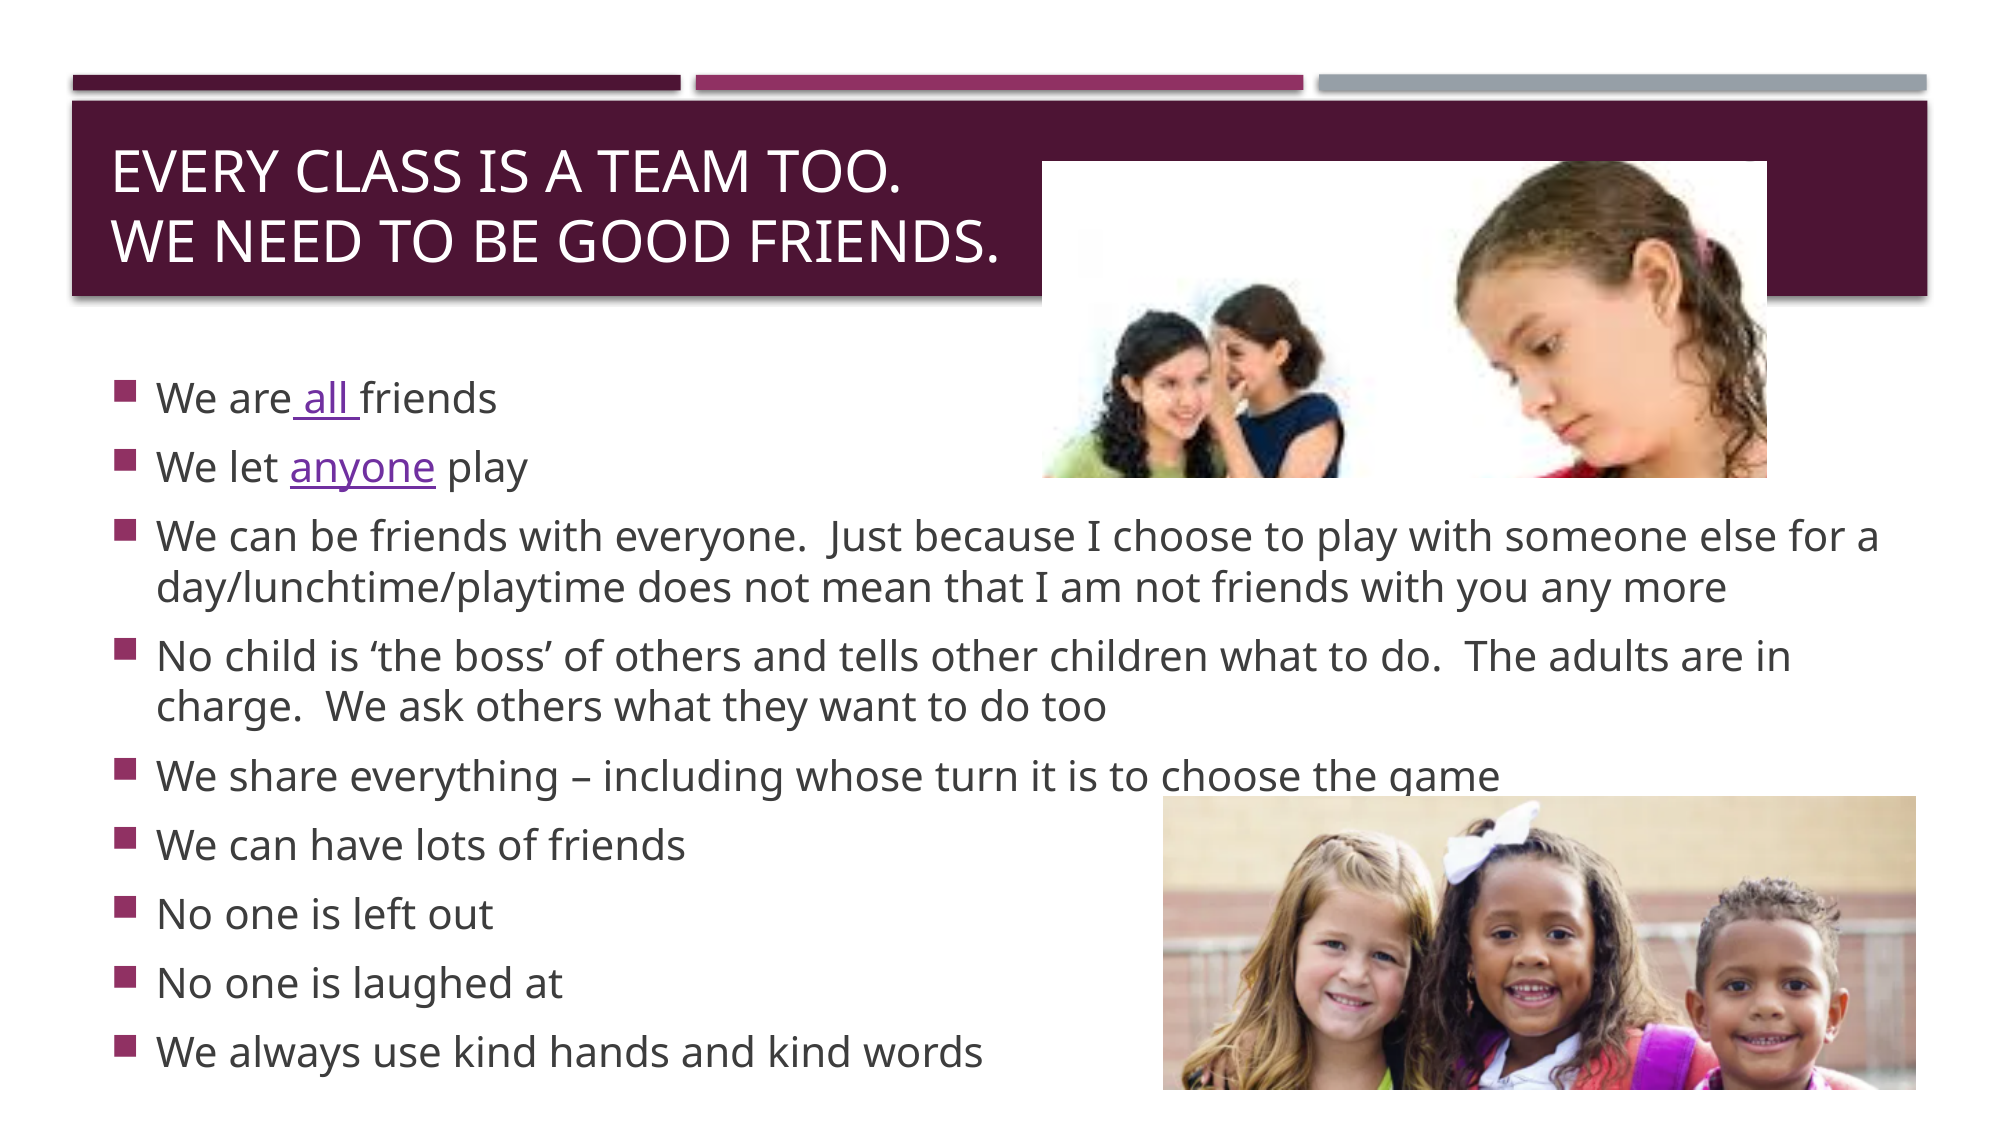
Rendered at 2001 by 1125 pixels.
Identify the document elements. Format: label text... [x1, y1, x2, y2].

list We are all friends We let anyone play We can be friends with everyone. Just because I choose to play with someone else for a day/lunchtime/playtime does not mean that I am not friends with you any more No child is ‘the boss’ of others and tells other children what to do. The adults are in charge. We ask others what they want to do too We share everything – including whose turn it is to choose the game We can have lots of friends No one is left out No one is laughed at We always use kind hands and kind words [95, 357, 1905, 1091]
picture [1042, 161, 1767, 478]
title Every class is a team too. We need to be good friends. [95, 115, 1905, 282]
picture [1163, 796, 1916, 1091]
